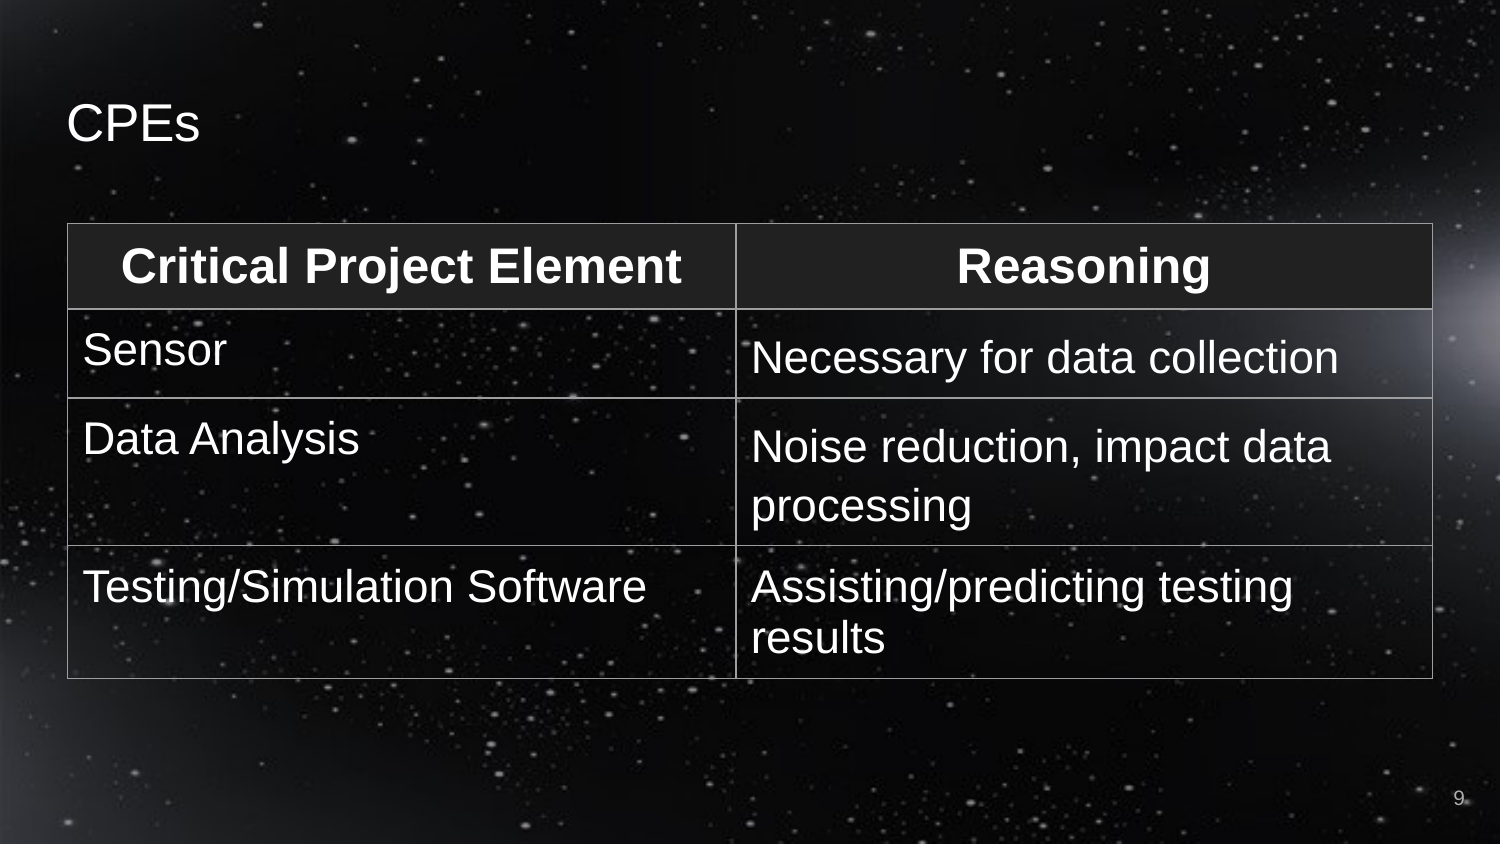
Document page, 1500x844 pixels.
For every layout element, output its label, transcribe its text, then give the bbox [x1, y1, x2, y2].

table_cell Necessary for data collection [737, 310, 1432, 397]
table_header Critical Project Element [68, 224, 735, 308]
table_header Reasoning [737, 224, 1432, 308]
table_cell Assisting/predicting testing results [737, 546, 1432, 678]
table_cell Noise reduction, impact data processing [737, 399, 1432, 545]
table_cell Testing/Simulation Software [68, 546, 735, 678]
table_cell Data Analysis [68, 399, 735, 545]
picture [0, 0, 1500, 844]
slide_number ‹#› [1389, 764, 1480, 830]
table_cell Sensor [68, 310, 735, 397]
title CPEs [51, 72, 1449, 167]
